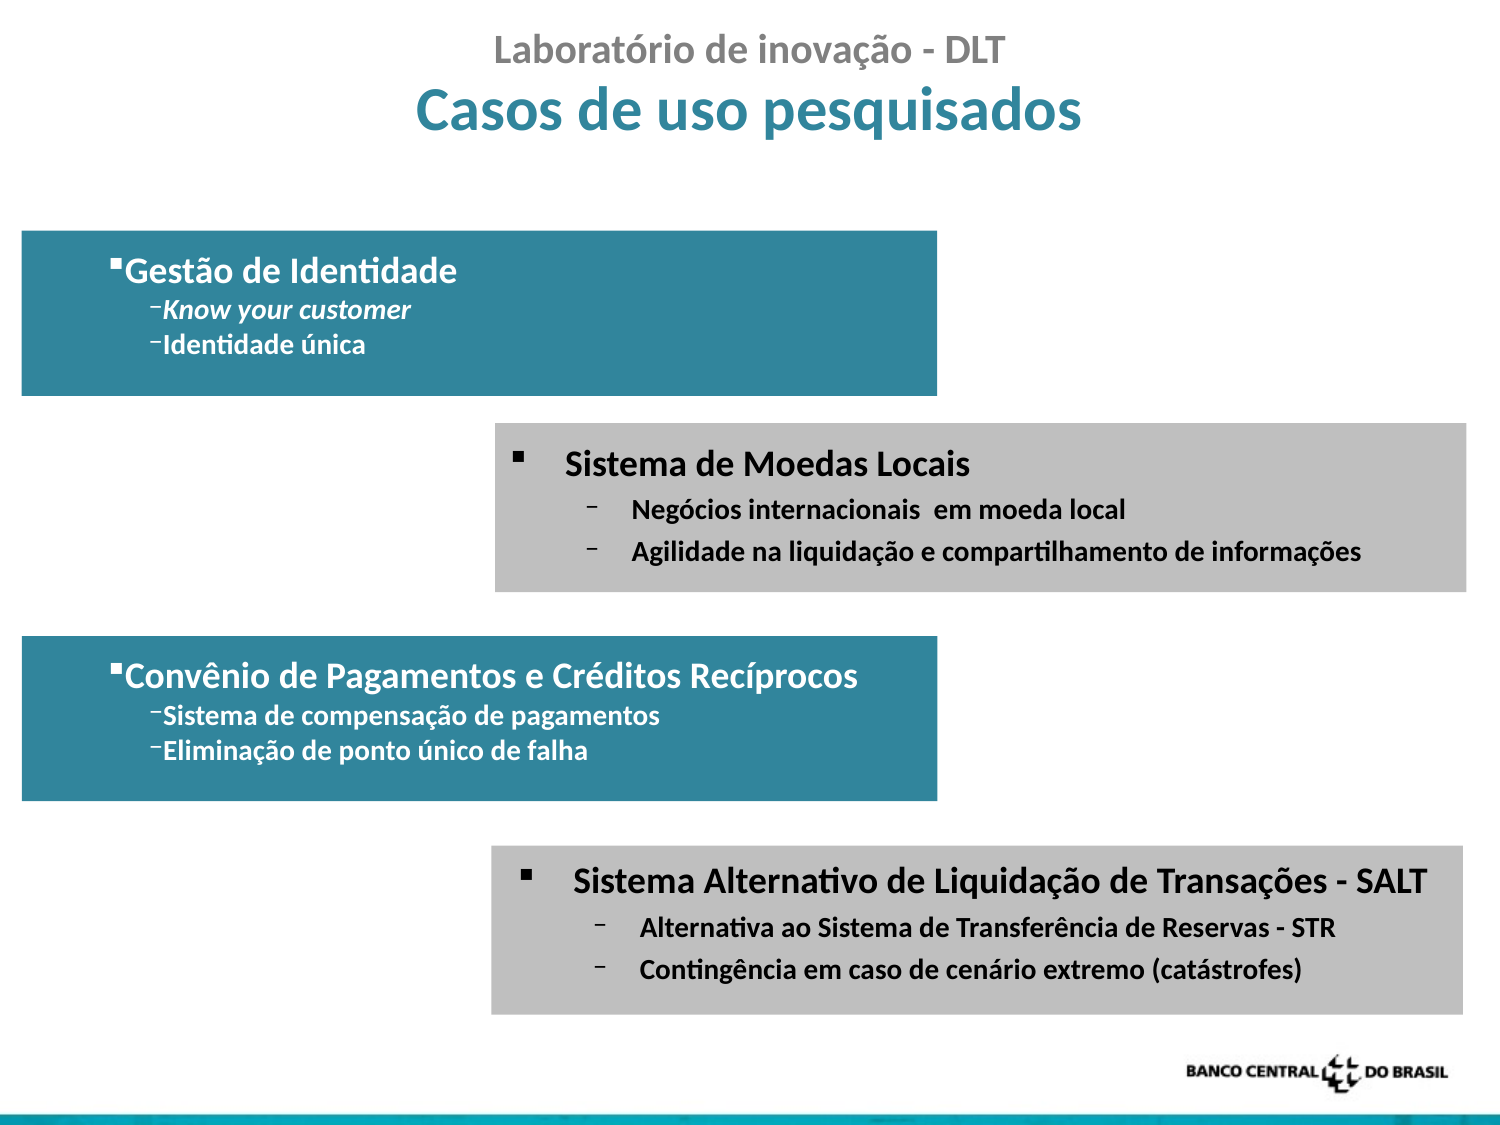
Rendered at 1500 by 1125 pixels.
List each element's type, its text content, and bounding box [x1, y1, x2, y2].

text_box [494, 423, 1467, 594]
picture [0, 0, 1500, 1125]
list Laboratório de inovação - DLT [41, 31, 1459, 80]
list Casos de uso pesquisados [41, 80, 1459, 129]
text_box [21, 636, 980, 802]
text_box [21, 230, 980, 396]
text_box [491, 845, 1475, 1015]
